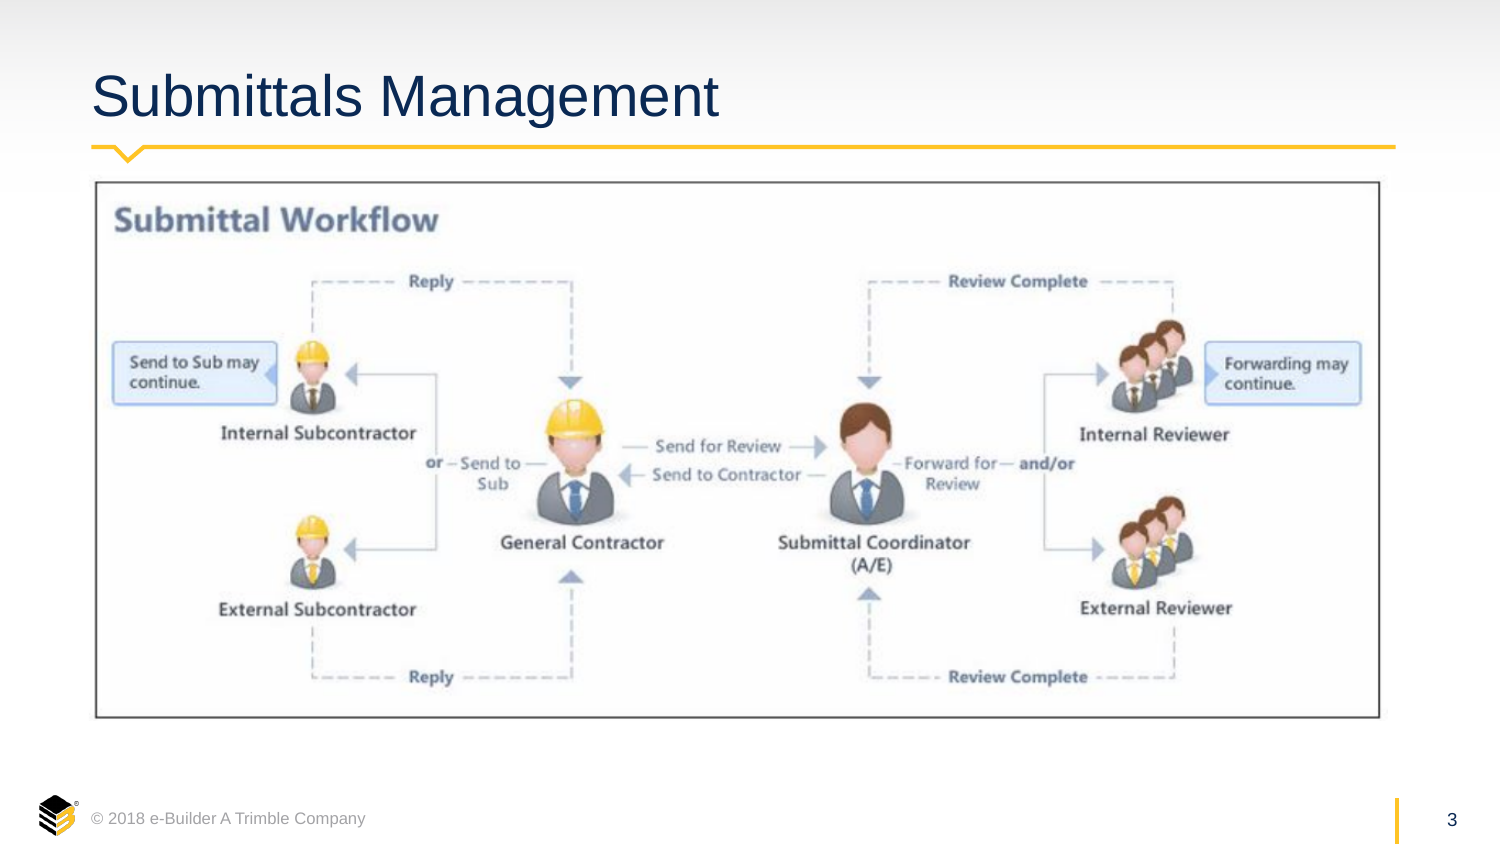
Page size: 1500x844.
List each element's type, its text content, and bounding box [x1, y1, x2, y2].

title Submittals Management [91, 14, 1370, 137]
picture [79, 171, 1392, 728]
picture [39, 795, 79, 836]
